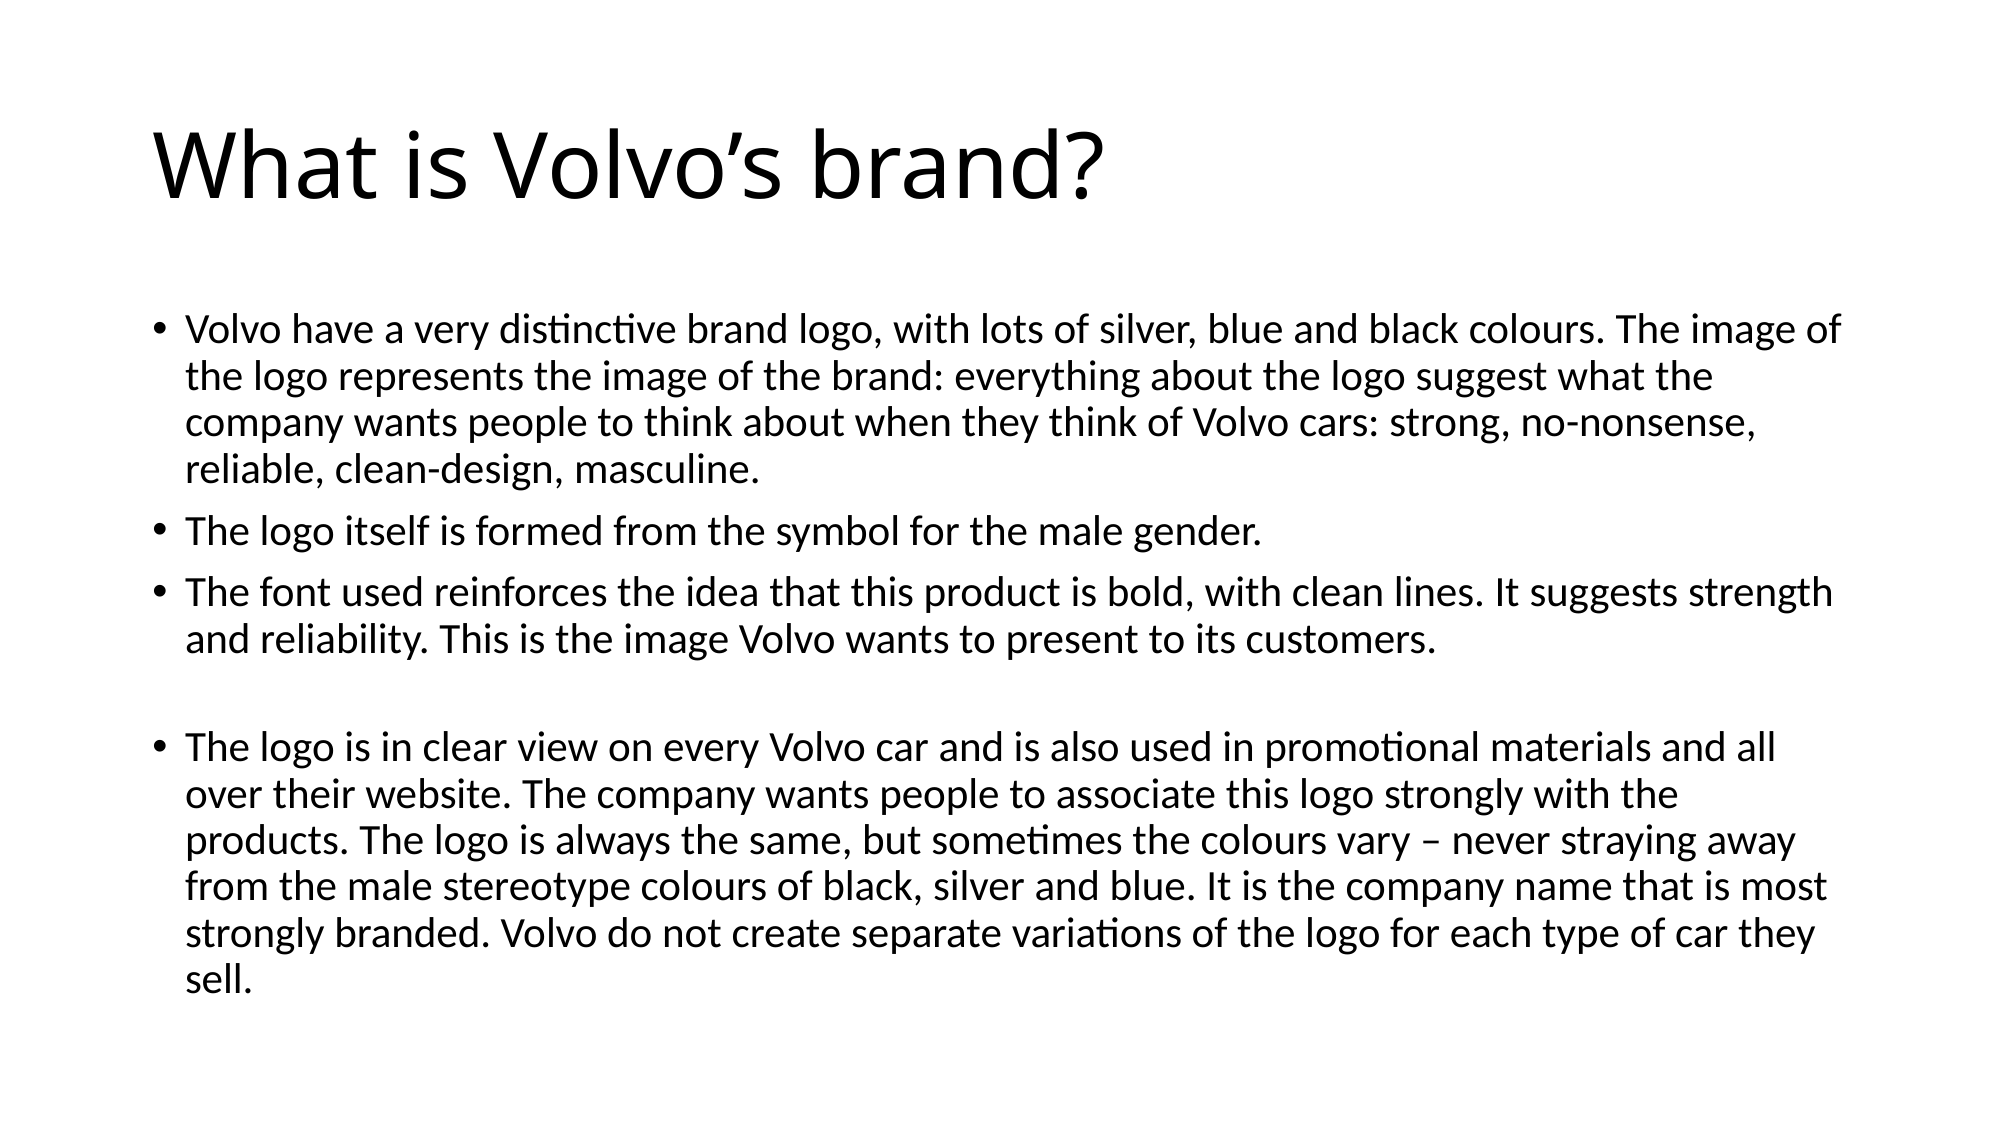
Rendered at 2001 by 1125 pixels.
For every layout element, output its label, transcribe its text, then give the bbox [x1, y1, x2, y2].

list Volvo have a very distinctive brand logo, with lots of silver, blue and black colours. The image of the logo represents the image of the brand: everything about the logo suggest what the company wants people to think about when they think of Volvo cars: strong, no-nonsense, reliable, clean-design, masculine. The logo itself is formed from the symbol for the male gender. The font used reinforces the idea that this product is bold, with clean lines. It suggests strength and reliability. This is the image Volvo wants to present to its customers. The logo is in clear view on every Volvo car and is also used in promotional materials and all over their website. The company wants people to associate this logo strongly with the products. The logo is always the same, but sometimes the colours vary – never straying away from the male stereotype colours of black, silver and blue. It is the company name that is most strongly branded. Volvo do not create separate variations of the logo for each type of car they sell. [137, 299, 1863, 1014]
title What is Volvo’s brand? [137, 59, 1863, 278]
